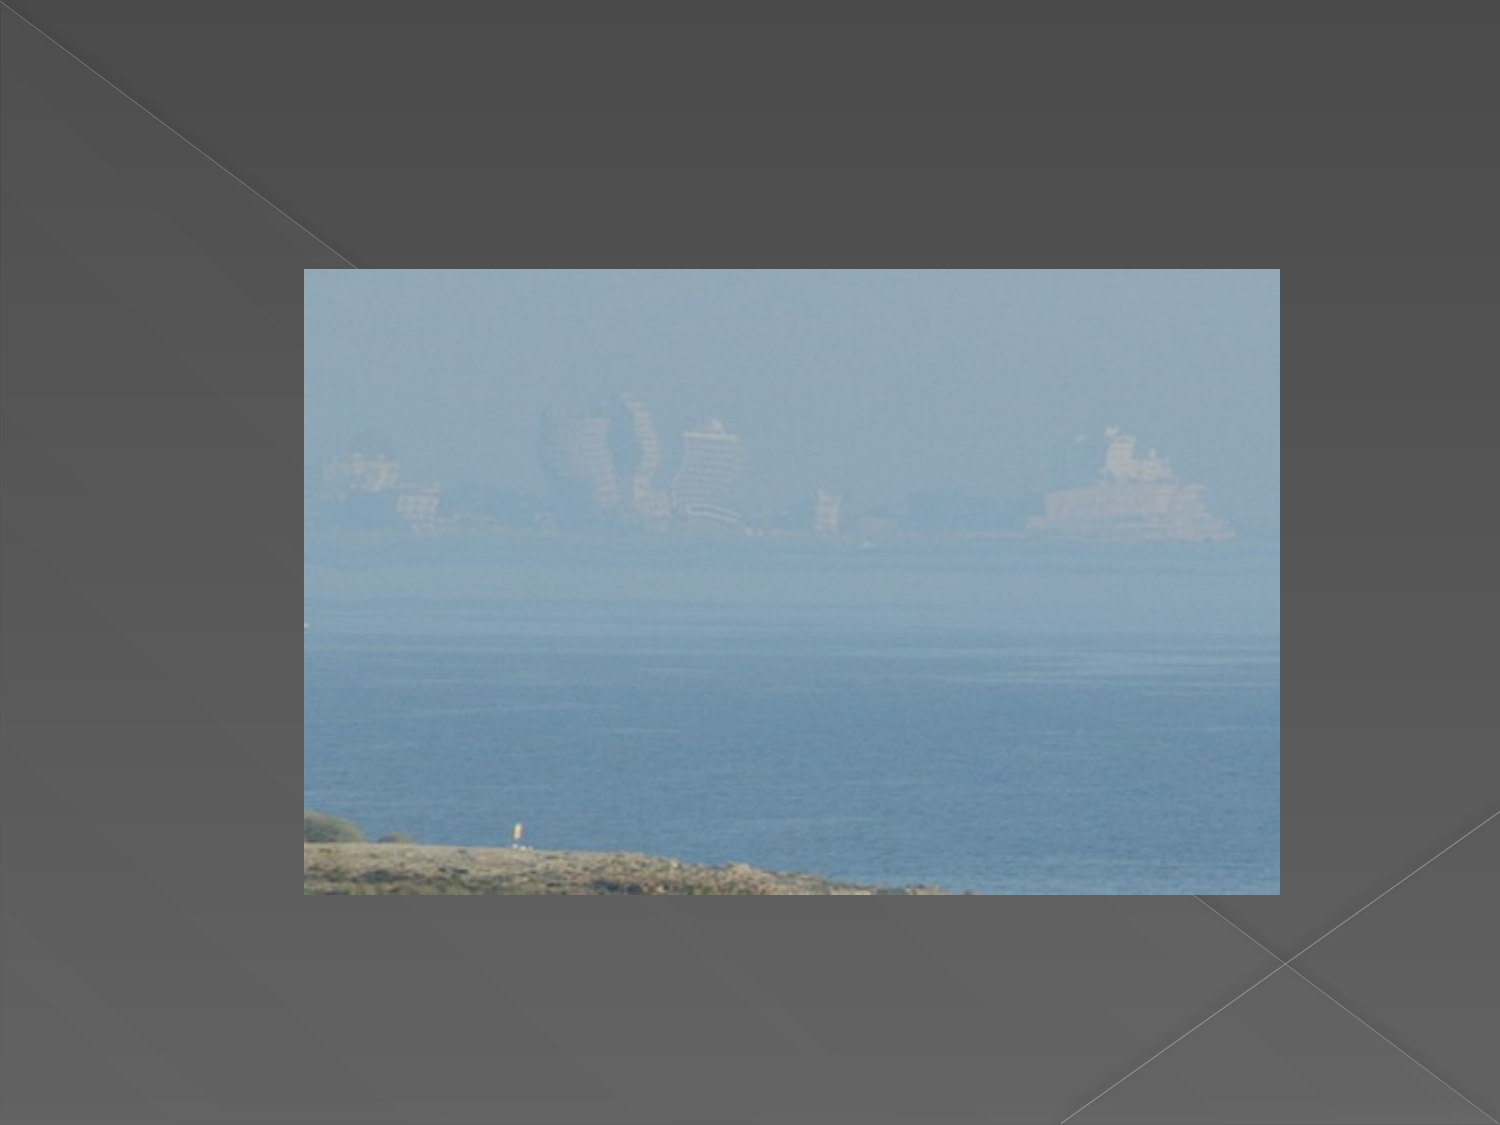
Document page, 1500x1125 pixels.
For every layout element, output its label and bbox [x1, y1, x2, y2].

picture [304, 269, 1280, 895]
